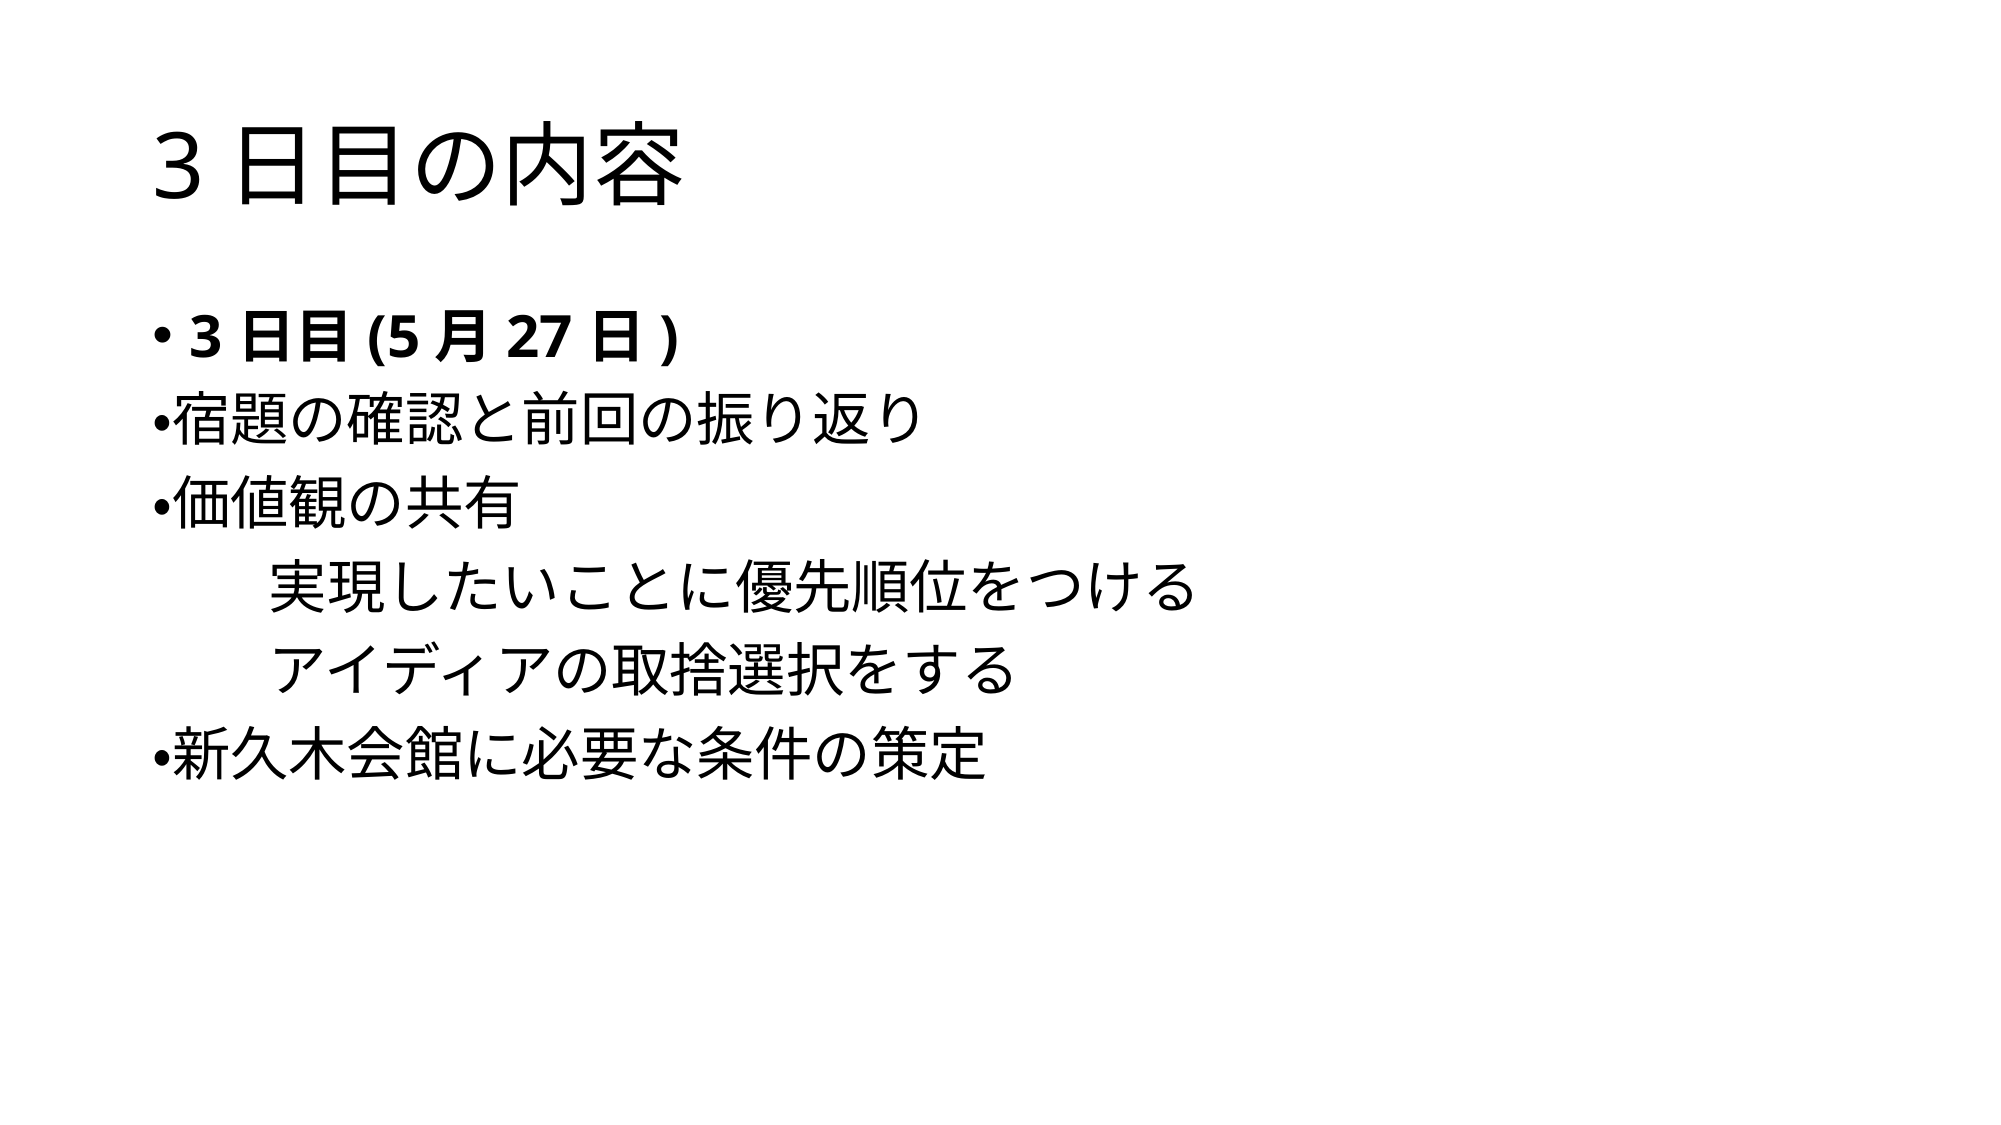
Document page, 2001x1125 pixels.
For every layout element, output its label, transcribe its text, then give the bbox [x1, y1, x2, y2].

title 3日目の内容 [137, 59, 1863, 278]
list 3日目(5月27日) ・宿題の確認と前回の振り返り ・価値観の共有 実現したいことに優先順位をつける アイディアの取捨選択をする ・新久木会館に必要な条件の策定 [137, 299, 1863, 1014]
